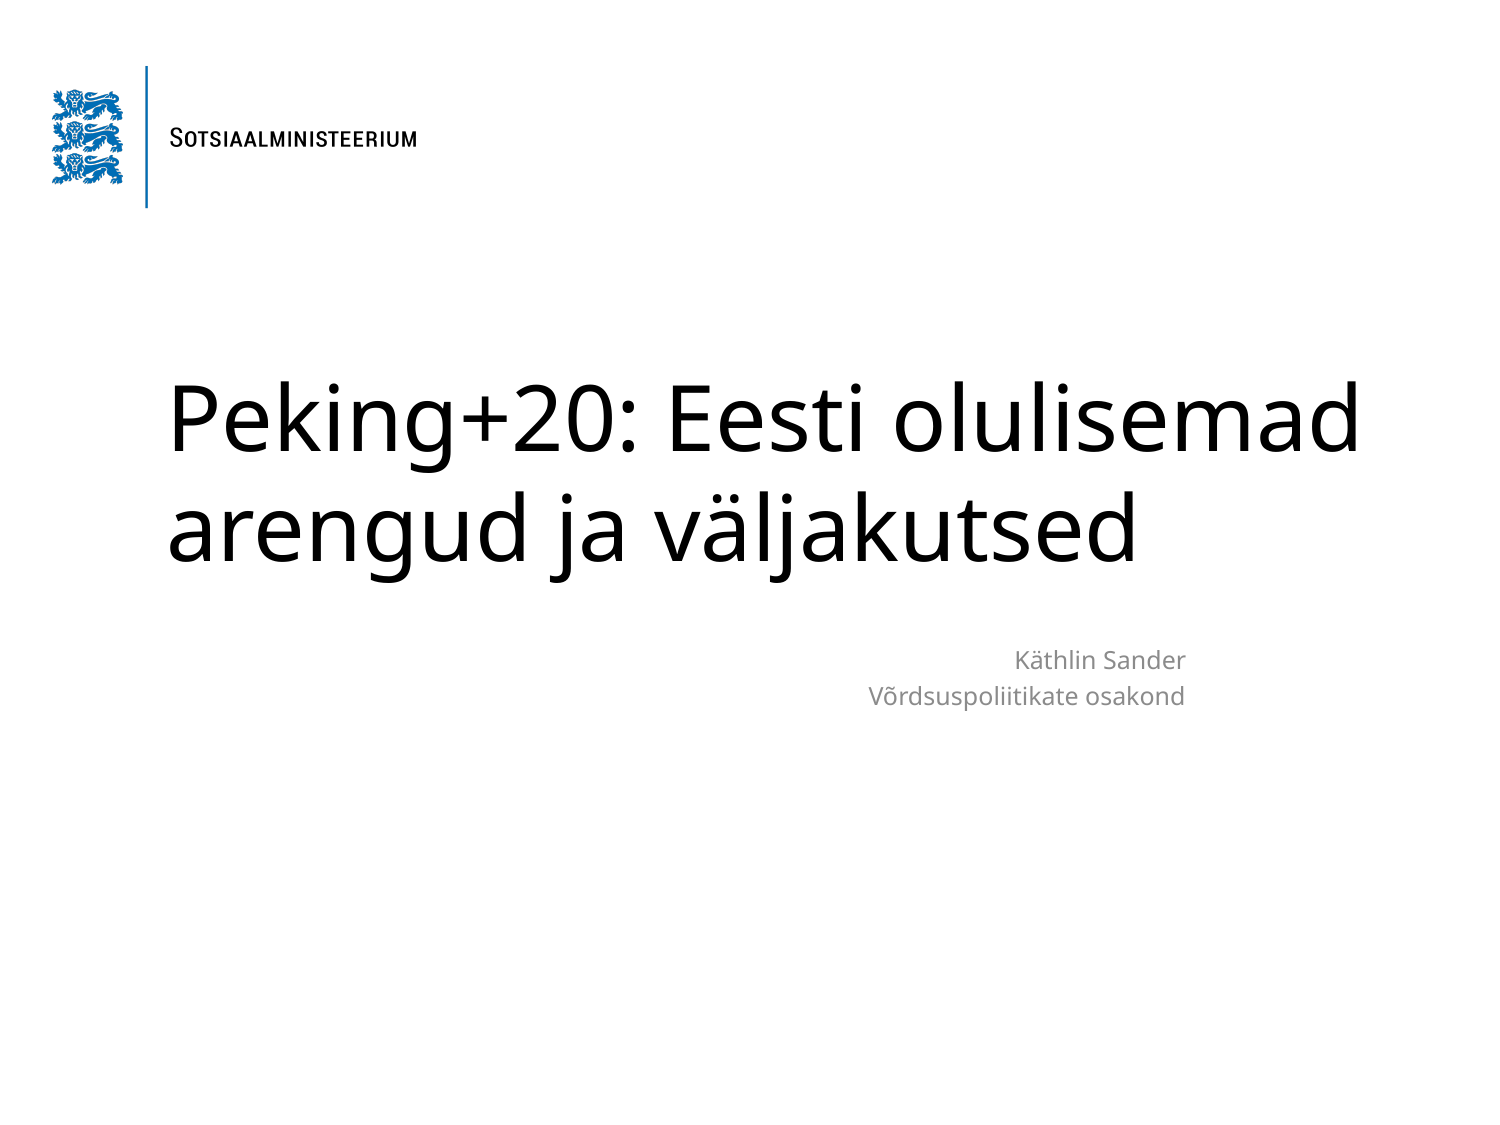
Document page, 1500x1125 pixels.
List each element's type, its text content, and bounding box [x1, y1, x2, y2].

subtitle Käthlin Sander Võrdsuspoliitikate osakond [151, 637, 1202, 925]
title Peking+20: Eesti olulisemad arengud ja väljakutsed [151, 349, 1427, 591]
picture [28, 42, 502, 232]
